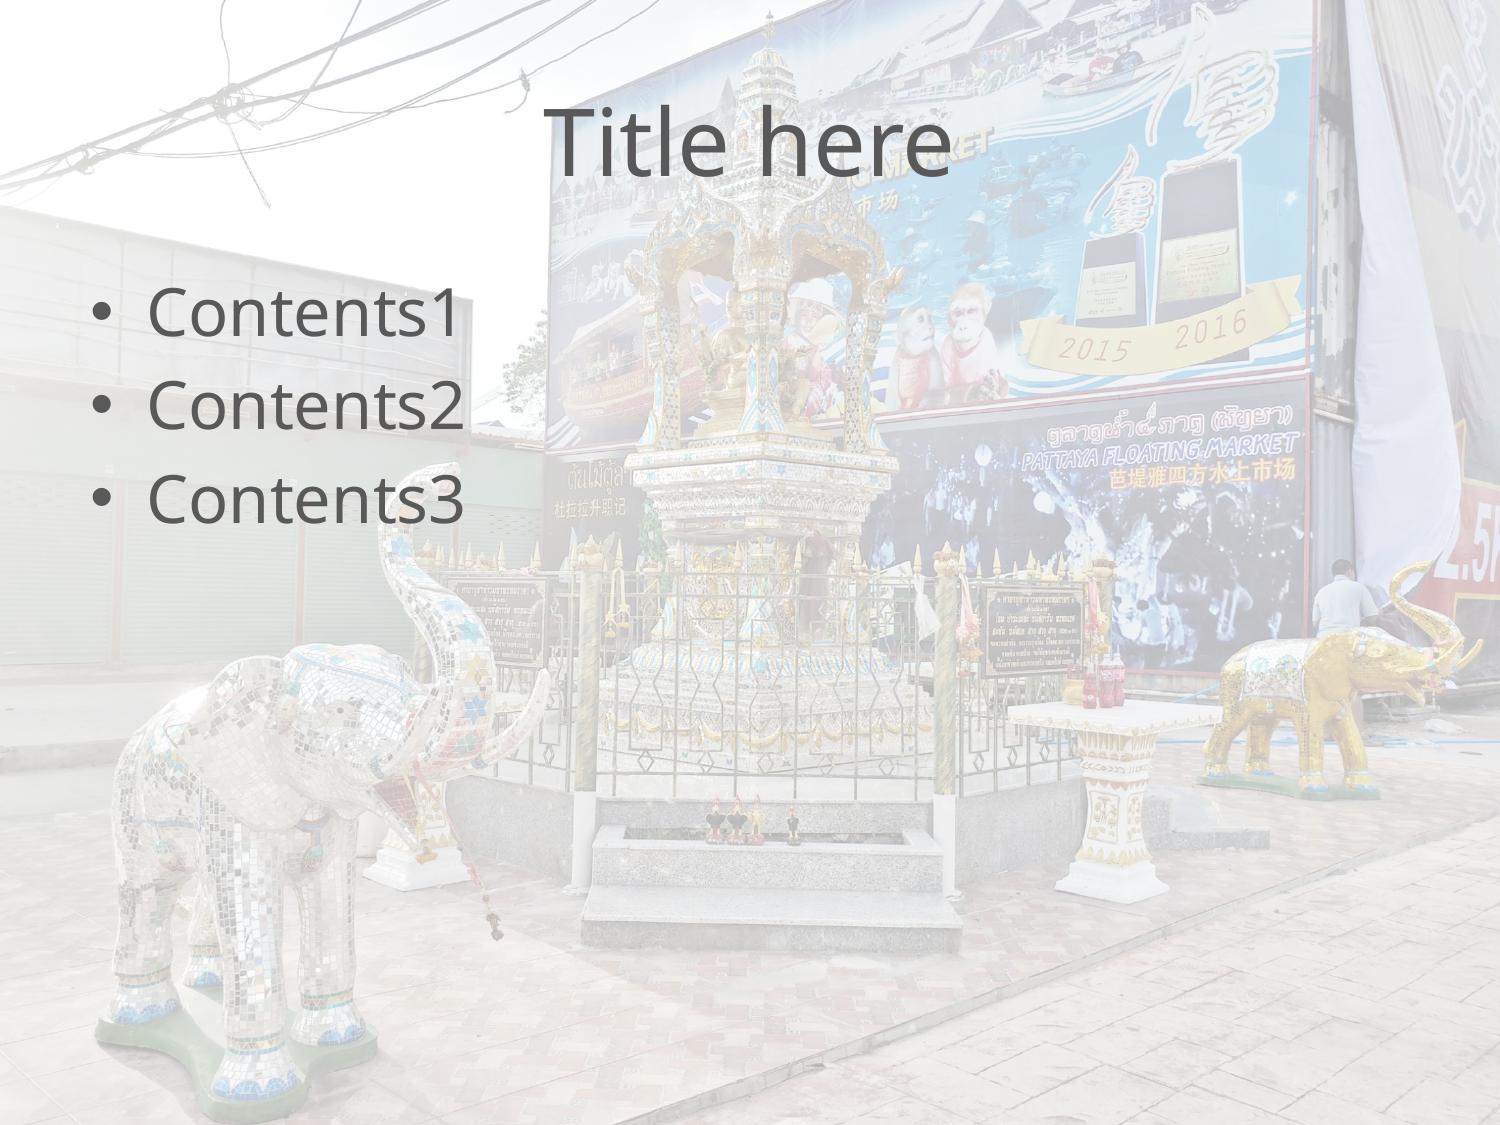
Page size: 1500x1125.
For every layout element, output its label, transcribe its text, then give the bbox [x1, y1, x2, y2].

title Title here [75, 45, 1425, 233]
text_box [0, 0, 1500, 1125]
list Contents1 Contents2 Contents3 [75, 262, 1425, 1005]
